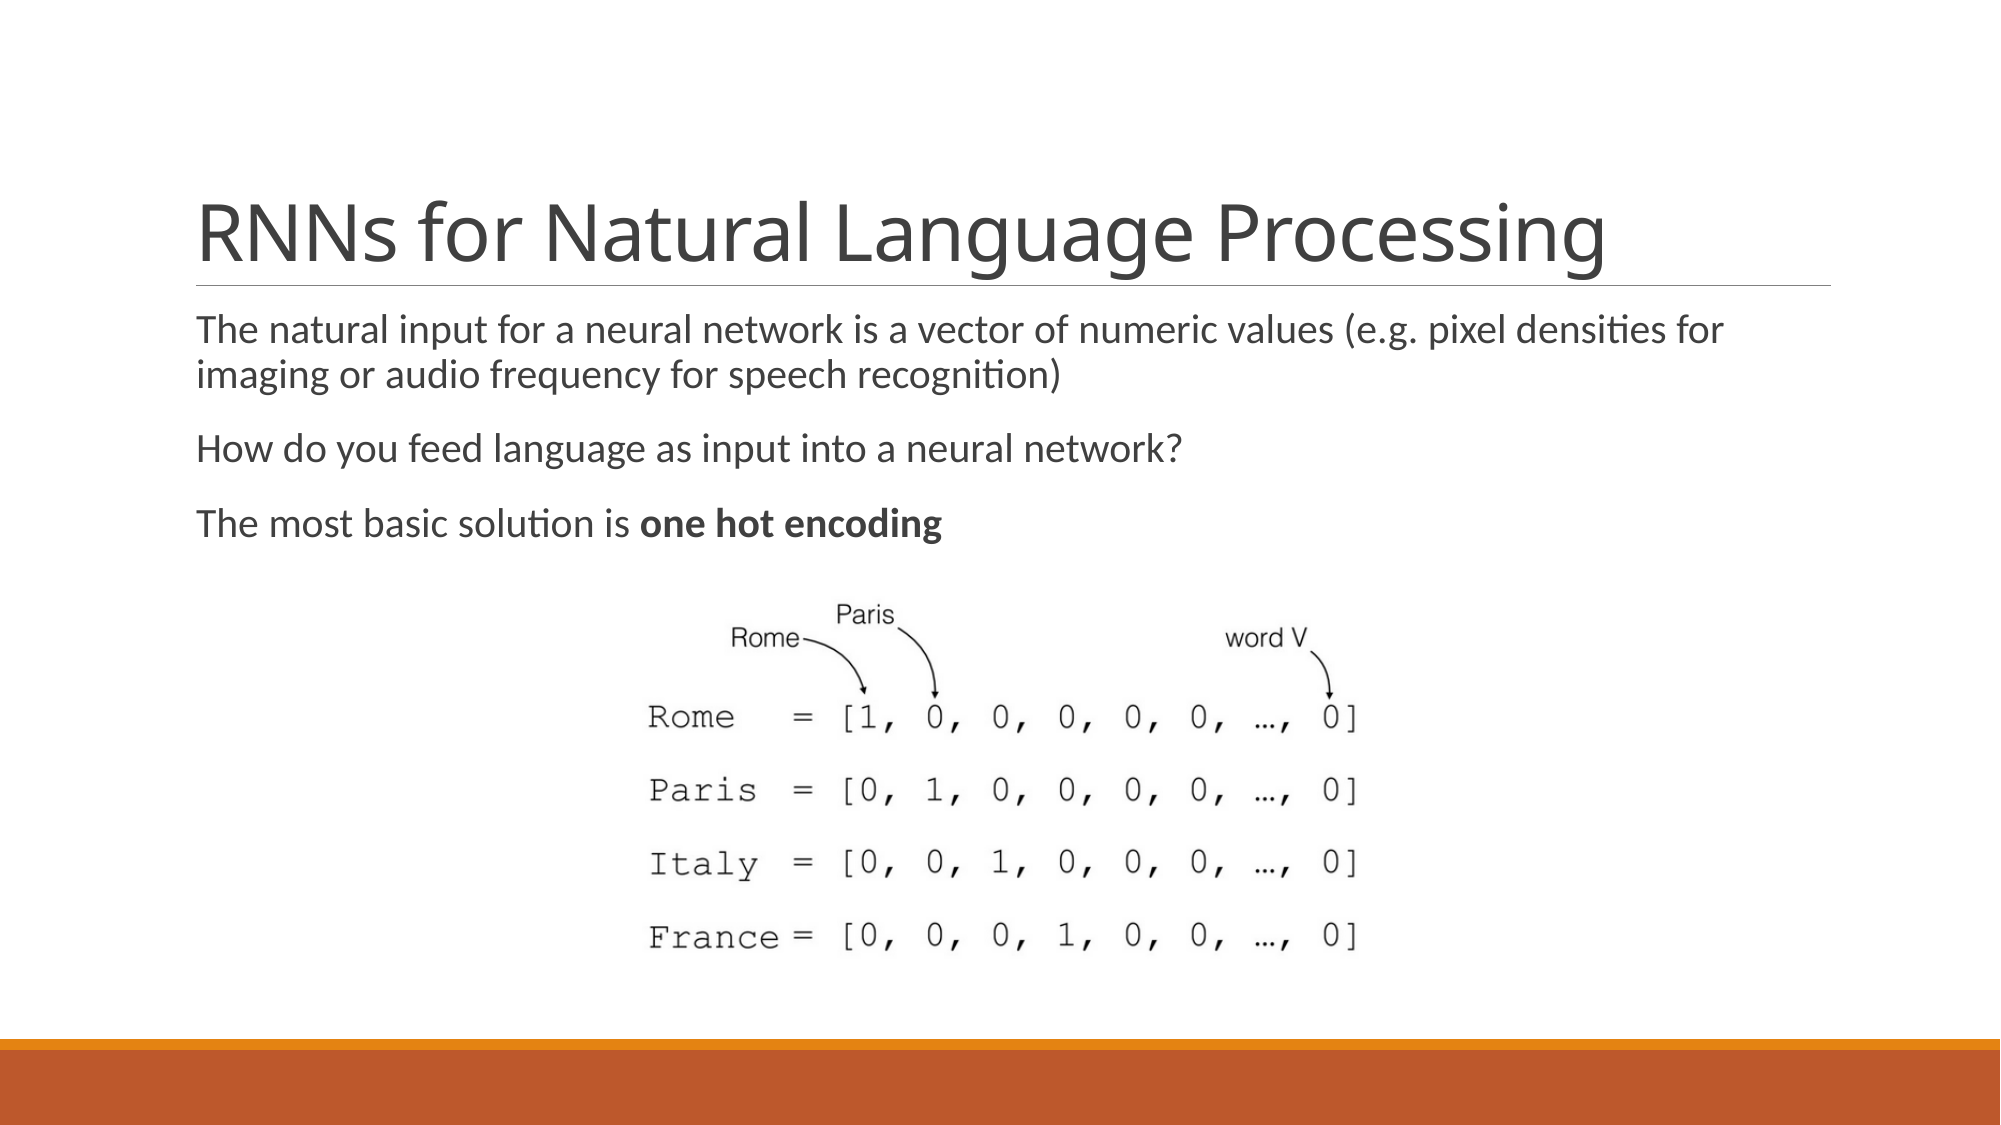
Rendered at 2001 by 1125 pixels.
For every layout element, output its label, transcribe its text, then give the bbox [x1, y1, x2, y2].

list The natural input for a neural network is a vector of numeric values (e.g. pixel densities for imaging or audio frequency for speech recognition) How do you feed language as input into a neural network? The most basic solution is one hot encoding [181, 299, 1830, 619]
title RNNs for Natural Language Processing [180, 47, 1830, 285]
picture [638, 592, 1362, 997]
